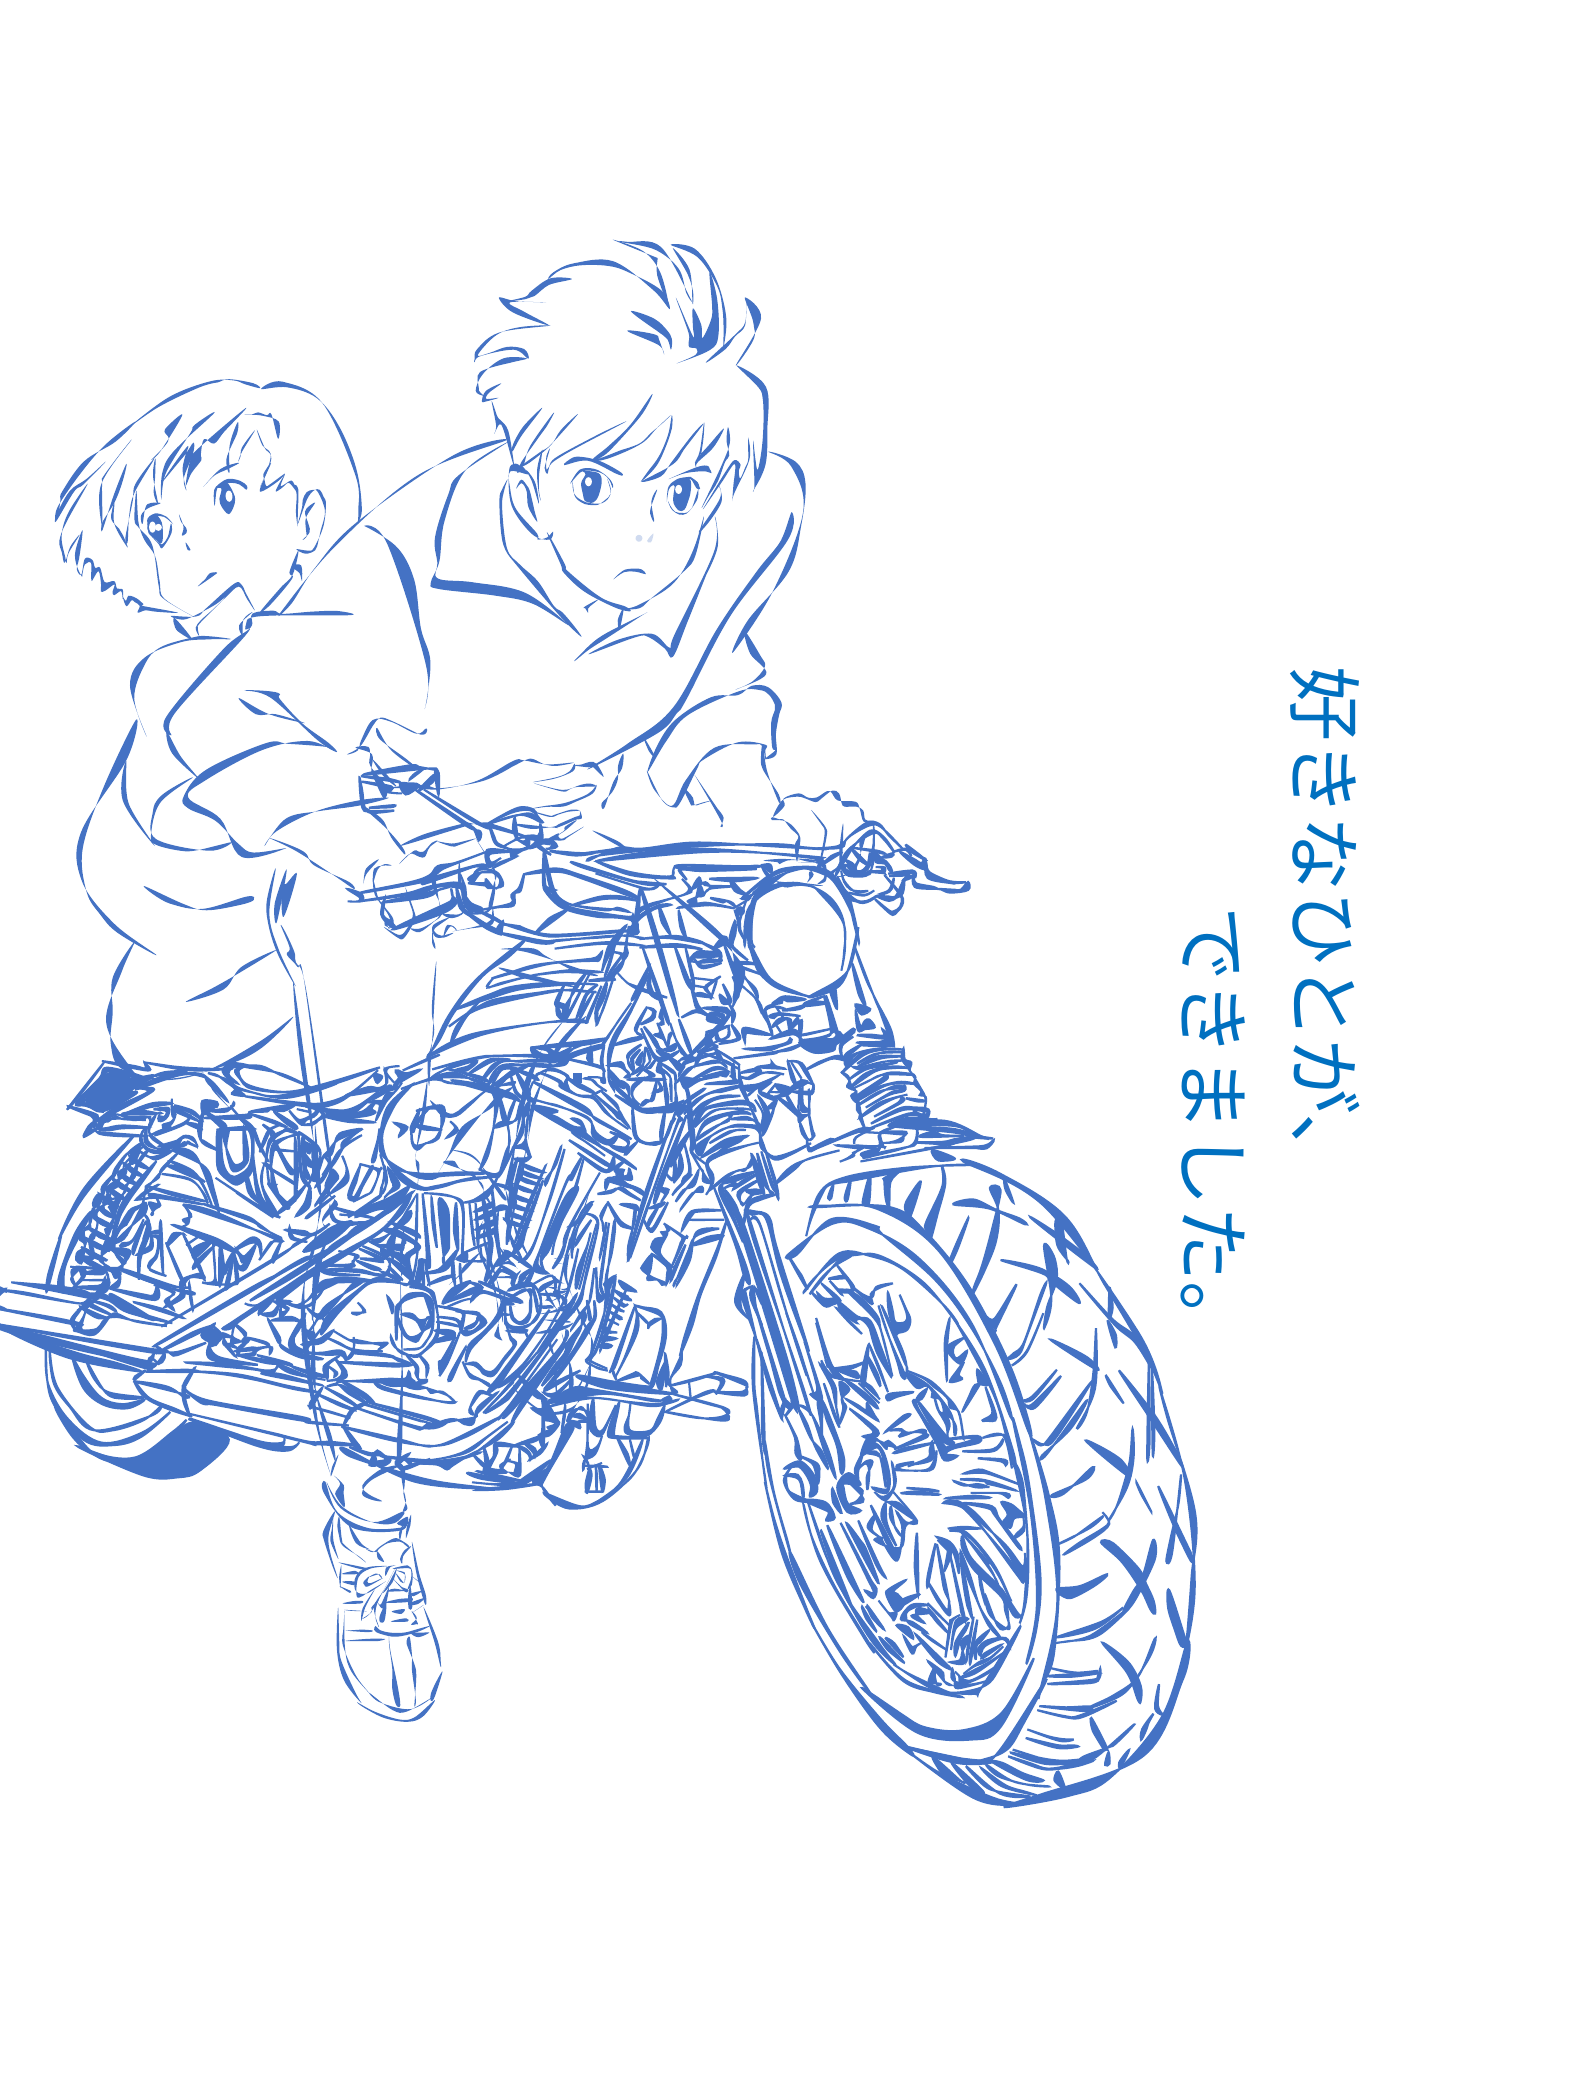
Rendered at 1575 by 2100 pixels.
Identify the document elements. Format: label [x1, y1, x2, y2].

text_box [54, 239, 875, 1722]
picture [3, 164, 1575, 1944]
text_box [0, 765, 1197, 1808]
